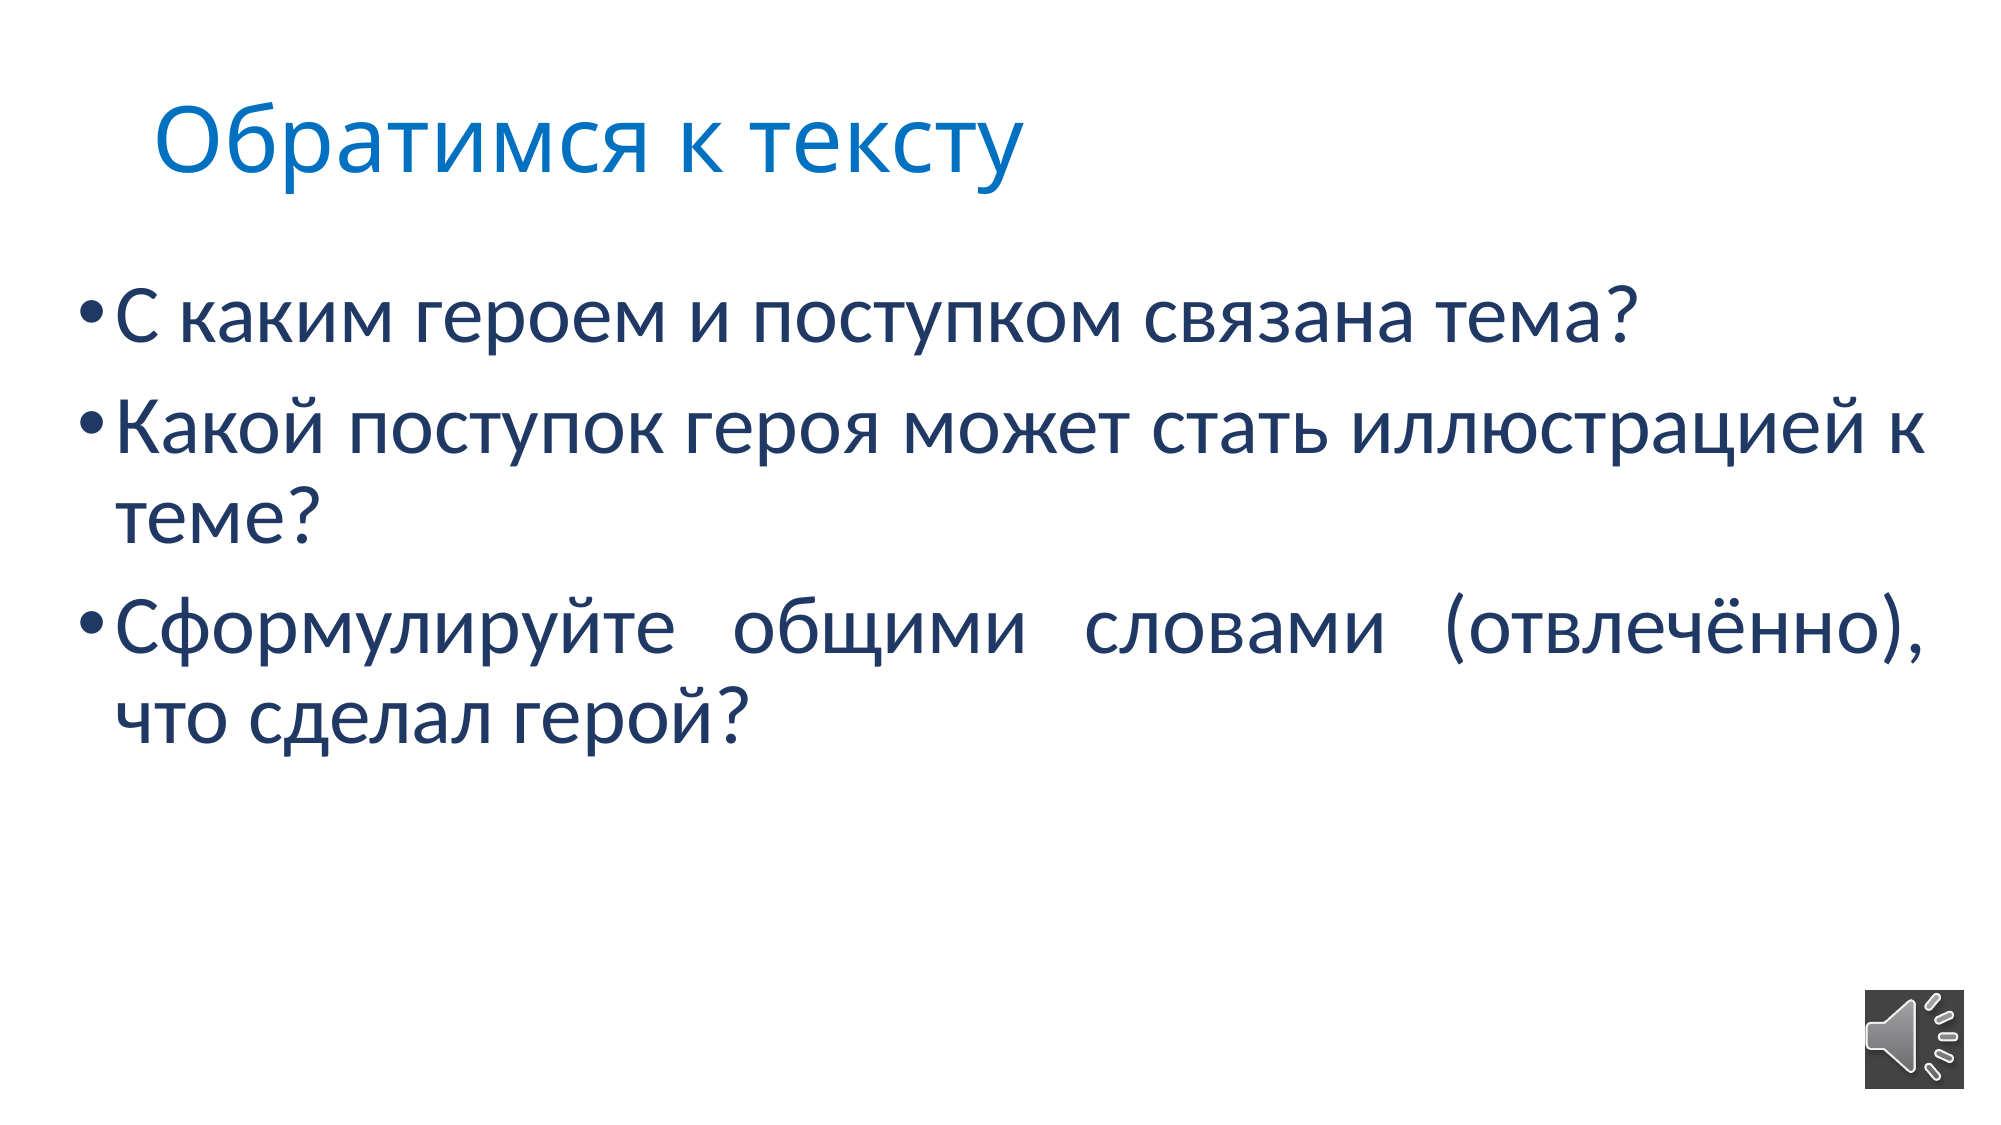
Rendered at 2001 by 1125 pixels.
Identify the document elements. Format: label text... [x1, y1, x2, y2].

picture [1864, 989, 1965, 1090]
list С каким героем и поступком связана тема? Какой поступок героя может стать иллюстрацией к теме? Сформулируйте общими словами (отвлечённо), что сделал герой? [62, 262, 1943, 1014]
title Обратимся к тексту [137, 59, 1863, 226]
